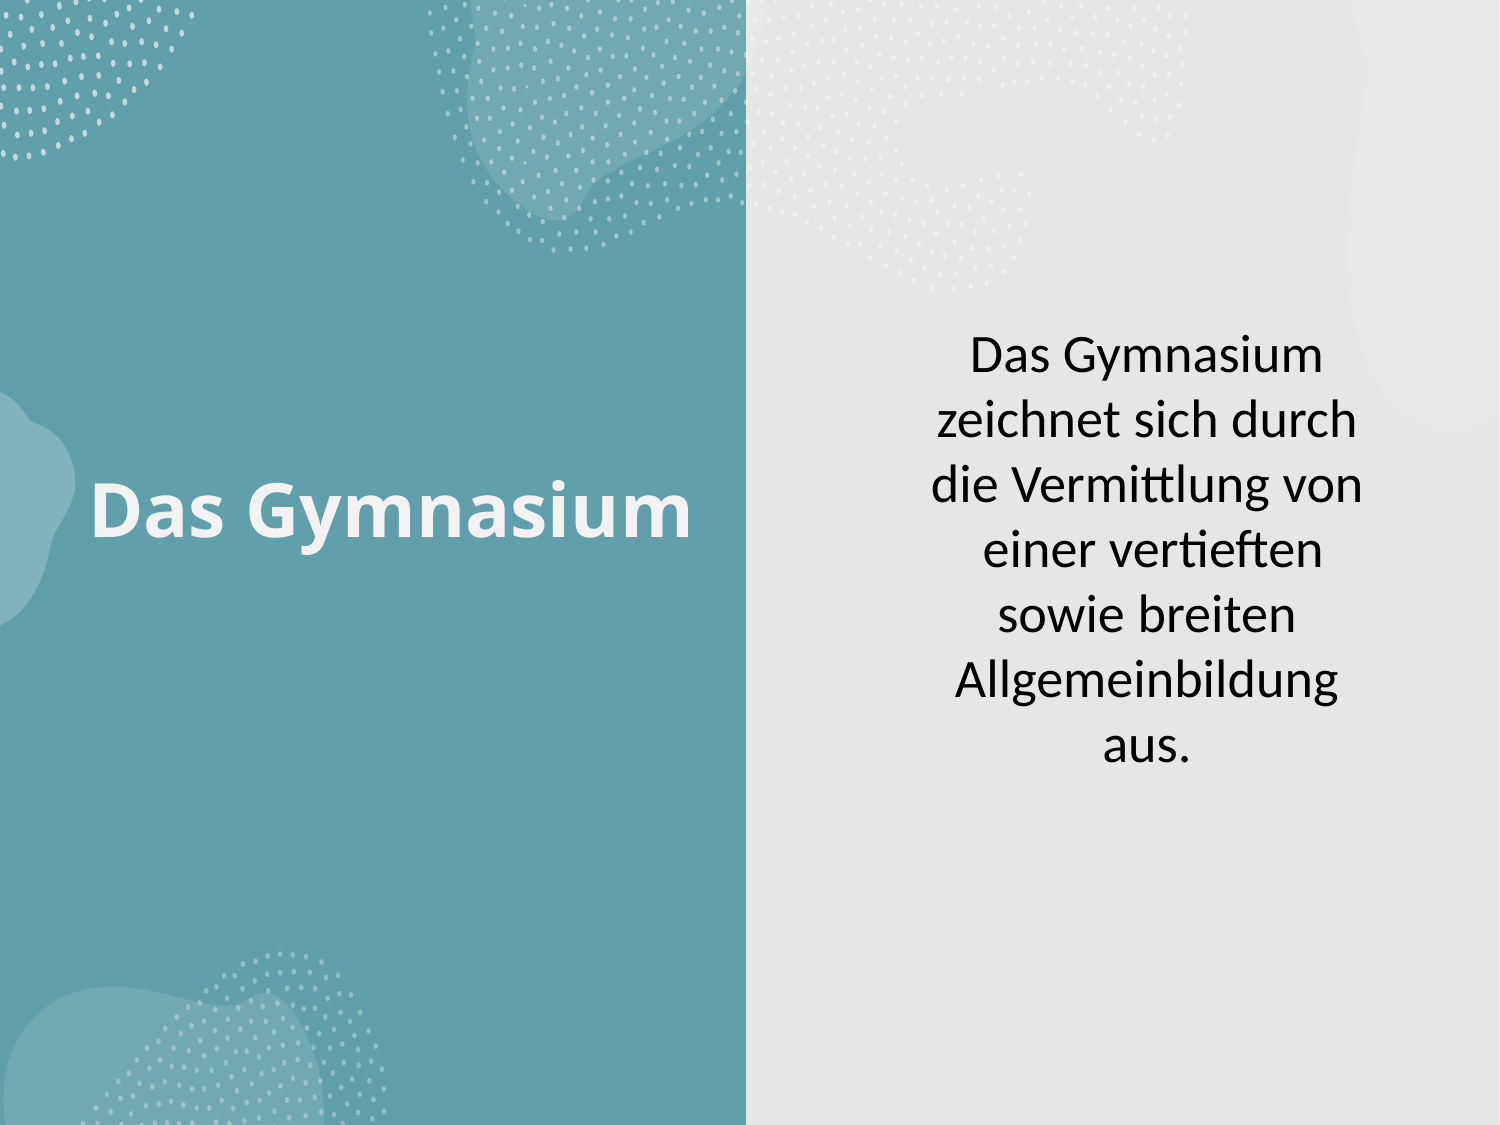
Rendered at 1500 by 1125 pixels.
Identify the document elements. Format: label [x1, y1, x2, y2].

text_box [0, 0, 1500, 1125]
